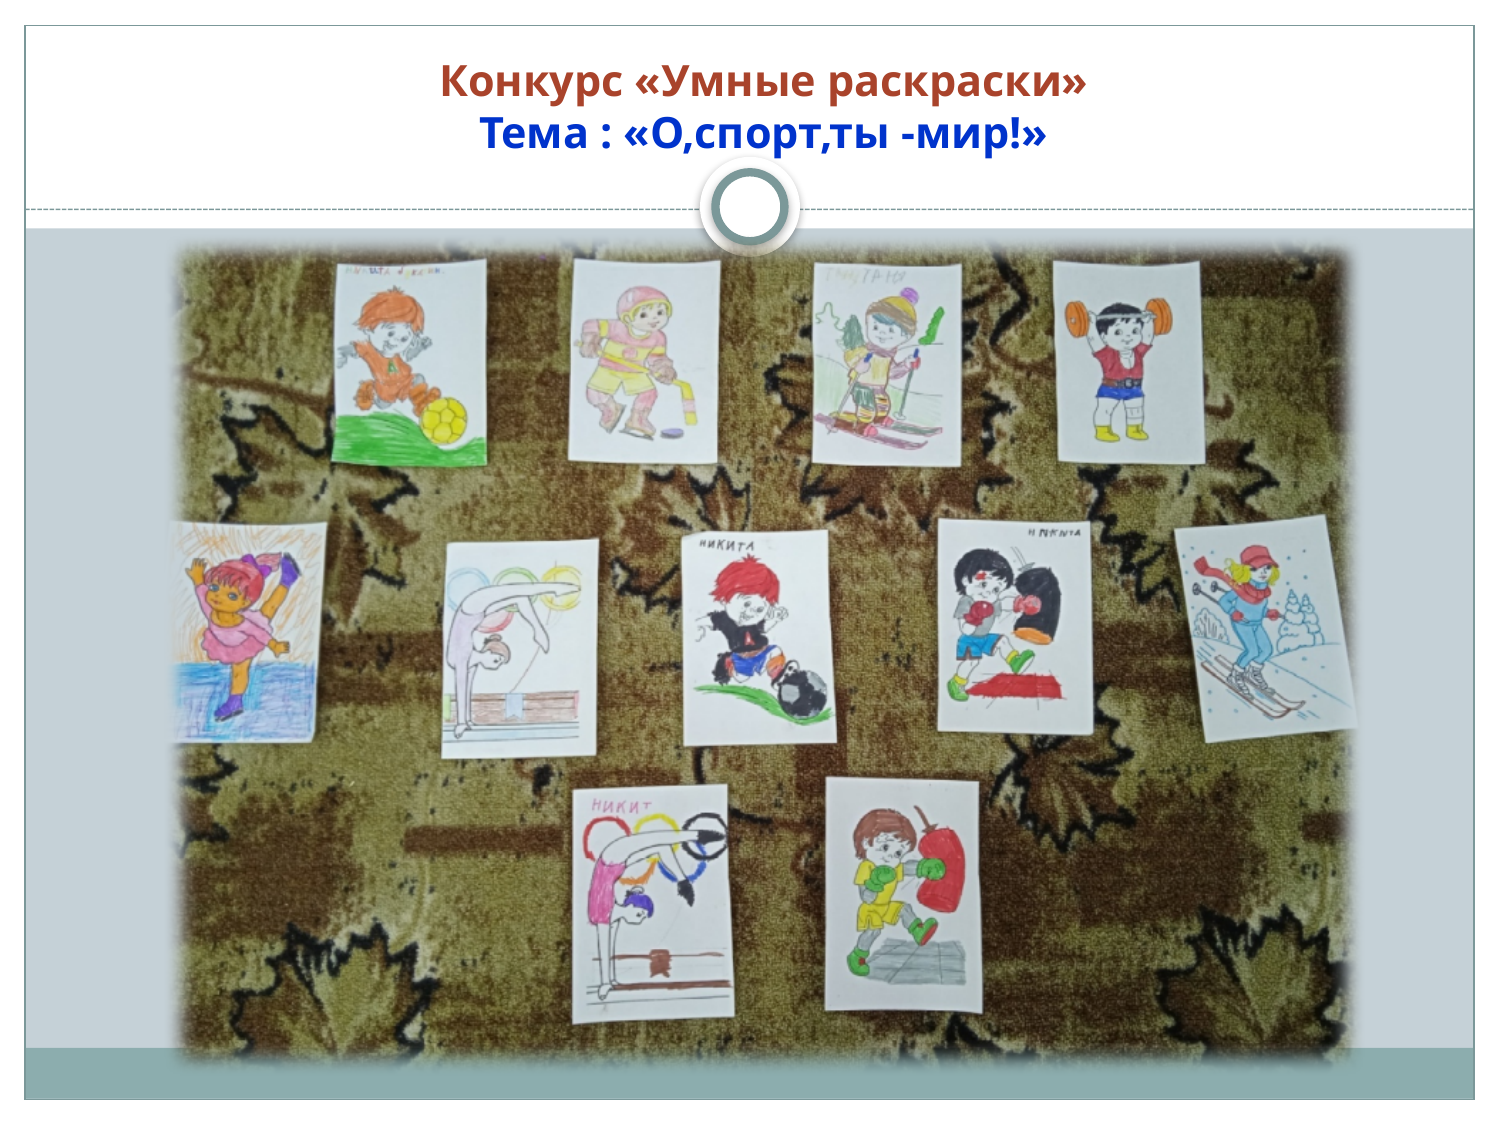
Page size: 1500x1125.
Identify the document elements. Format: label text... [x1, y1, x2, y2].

title Конкурс «Умные раскраски» Тема : «О,спорт,ты -мир!» [75, 45, 1454, 164]
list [163, 234, 1365, 1077]
